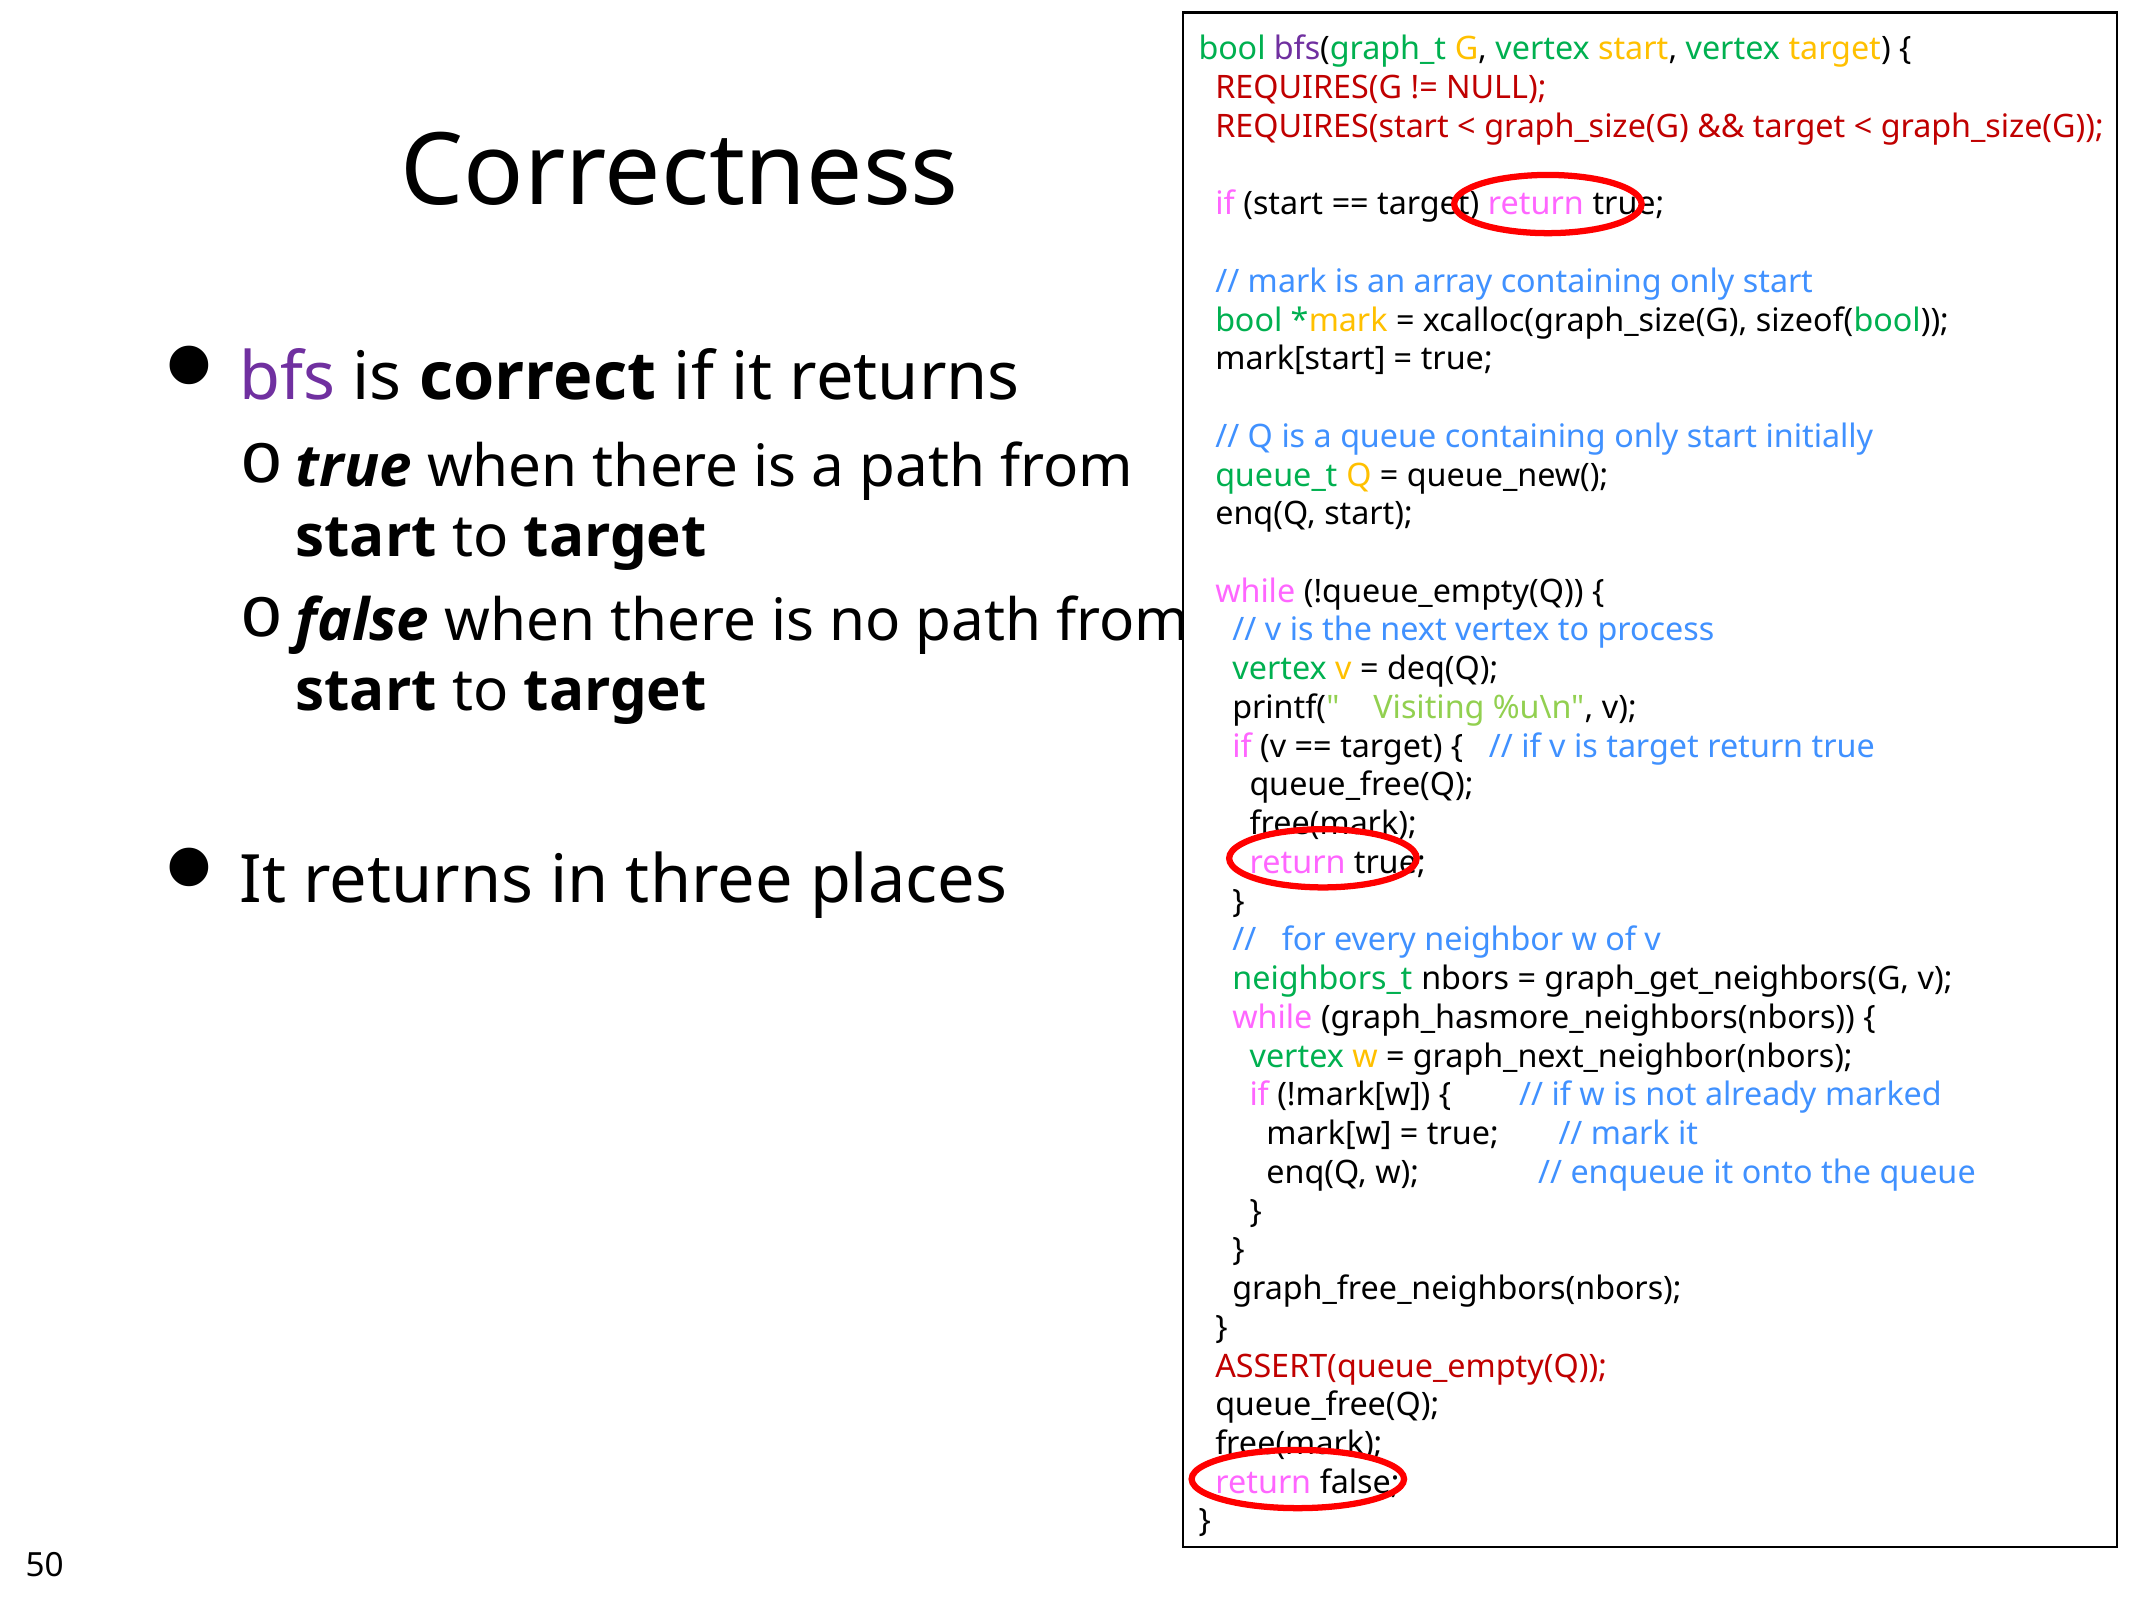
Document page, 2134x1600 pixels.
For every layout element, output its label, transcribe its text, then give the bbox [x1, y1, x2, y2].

text_box [1191, 1449, 1405, 1509]
text_box bool bfs(graph_t G, vertex start, vertex target) { REQUIRES(G != NULL); REQUIRES(start < graph_size(G) && target < graph_size(G)); if (start == target) return true; // mark is an array containing only start bool *mark = xcalloc(graph_size(G), sizeof(bool)); mark[start] = true; // Q is a queue containing only start initially queue_t Q = queue_new(); enq(Q, start); while (!queue_empty(Q)) { // v is the next vertex to process vertex v = deq(Q); printf(" Visiting %u\n", v); if (v == target) { // if v is target return true queue_free(Q); free(mark); return true; } // for every neighbor w of v neighbors_t nbors = graph_get_neighbors(G, v); while (graph_hasmore_neighbors(nbors)) { vertex w = graph_next_neighbor(nbors); if (!mark[w]) { // if w is not already marked mark[w] = true; // mark it enq(Q, w); // enqueue it onto the queue } } graph_free_neighbors(nbors); } ASSERT(queue_empty(Q)); queue_free(Q); free(mark); return false; } [1183, 12, 2117, 1547]
list bfs is correct if it returns true when there is a path from start to target false when there is no path from start to target It returns in three places [155, 324, 1183, 1457]
text_box [1454, 174, 1642, 234]
title Correctness [155, 41, 1183, 289]
slide_number 49 [16, 1533, 74, 1588]
text_box [1229, 829, 1417, 888]
